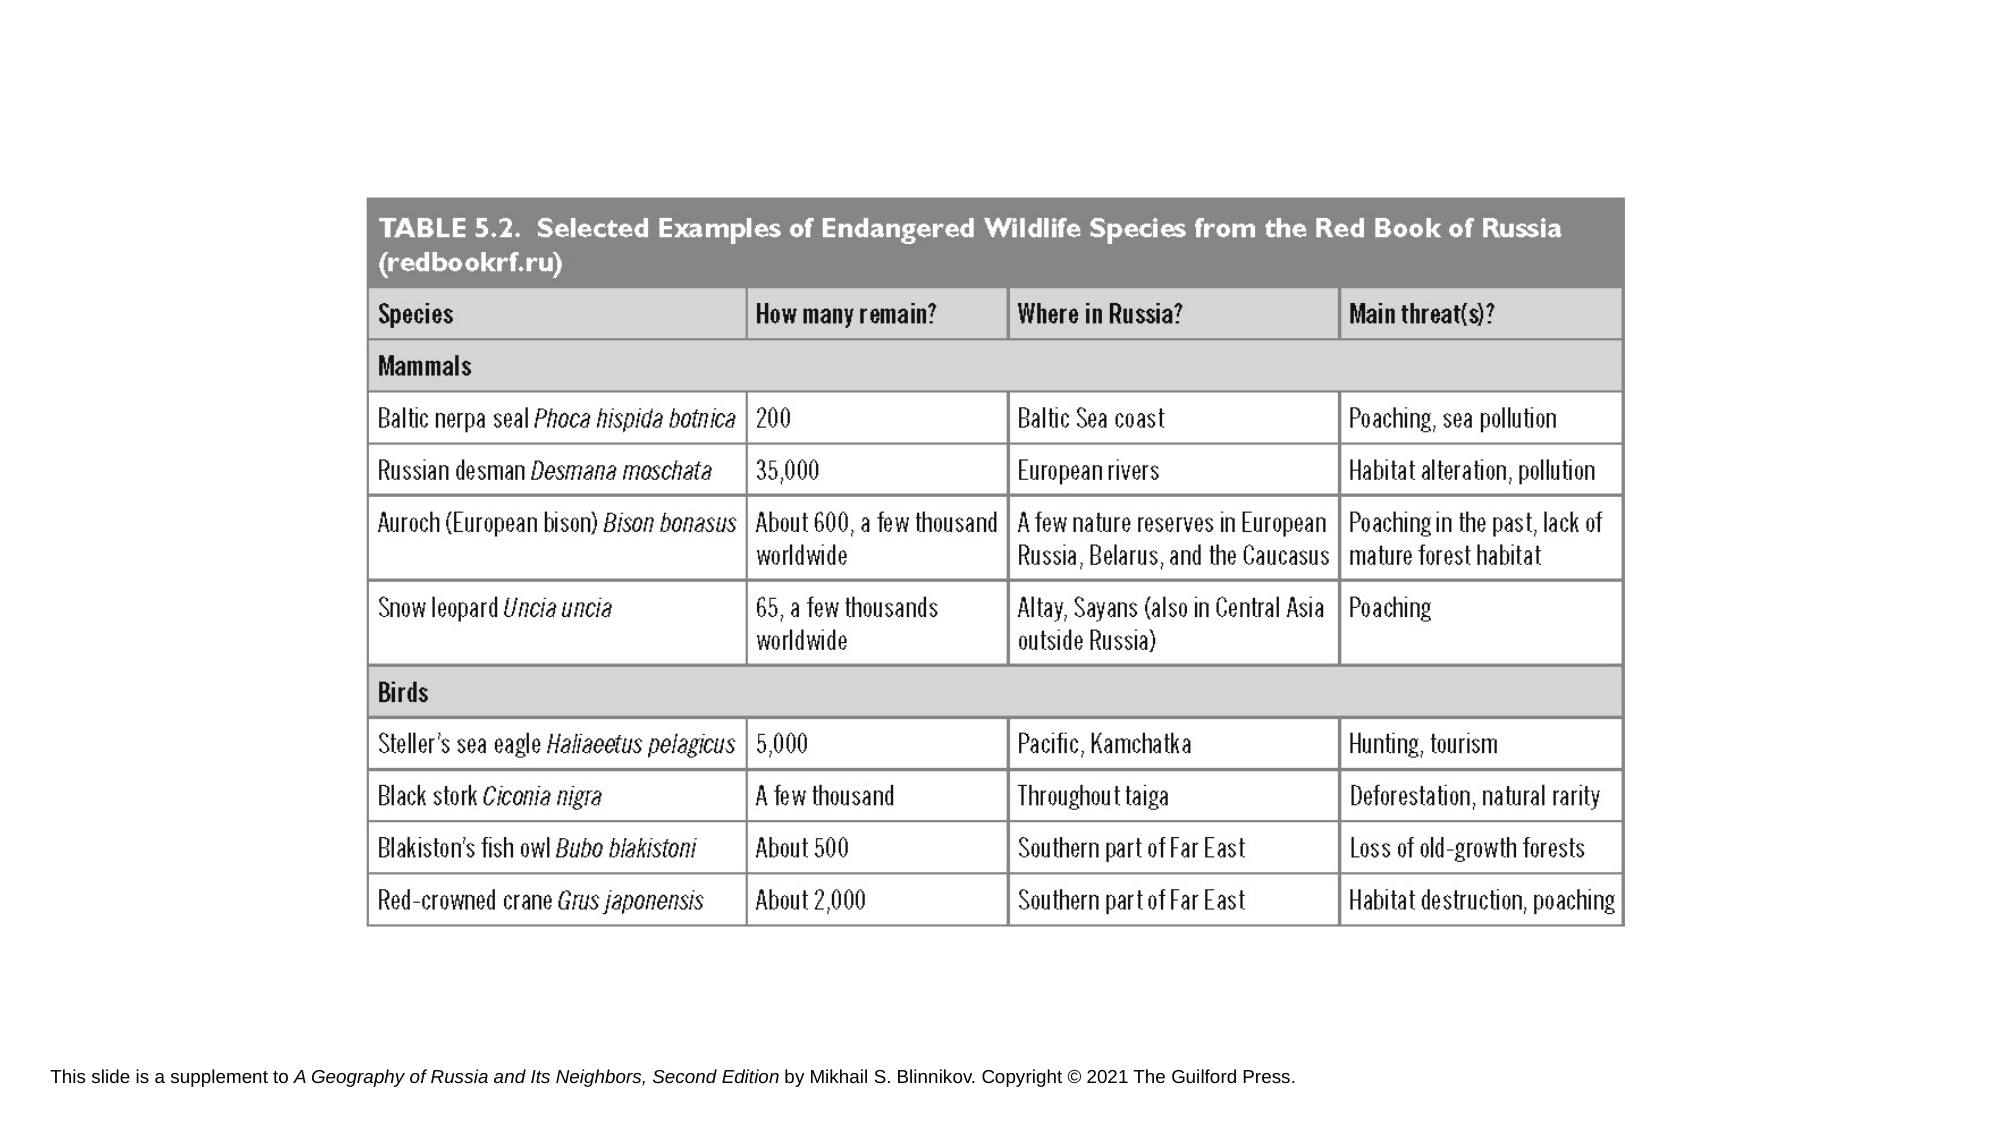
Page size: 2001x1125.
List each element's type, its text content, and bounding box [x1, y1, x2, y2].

picture [352, 184, 1650, 955]
title This slide is a supplement to A Geography of Russia and Its Neighbors, Second Edition by Mikhail S. Blinnikov. Copyright © 2021 The Guilford Press. [35, 1035, 1602, 1095]
